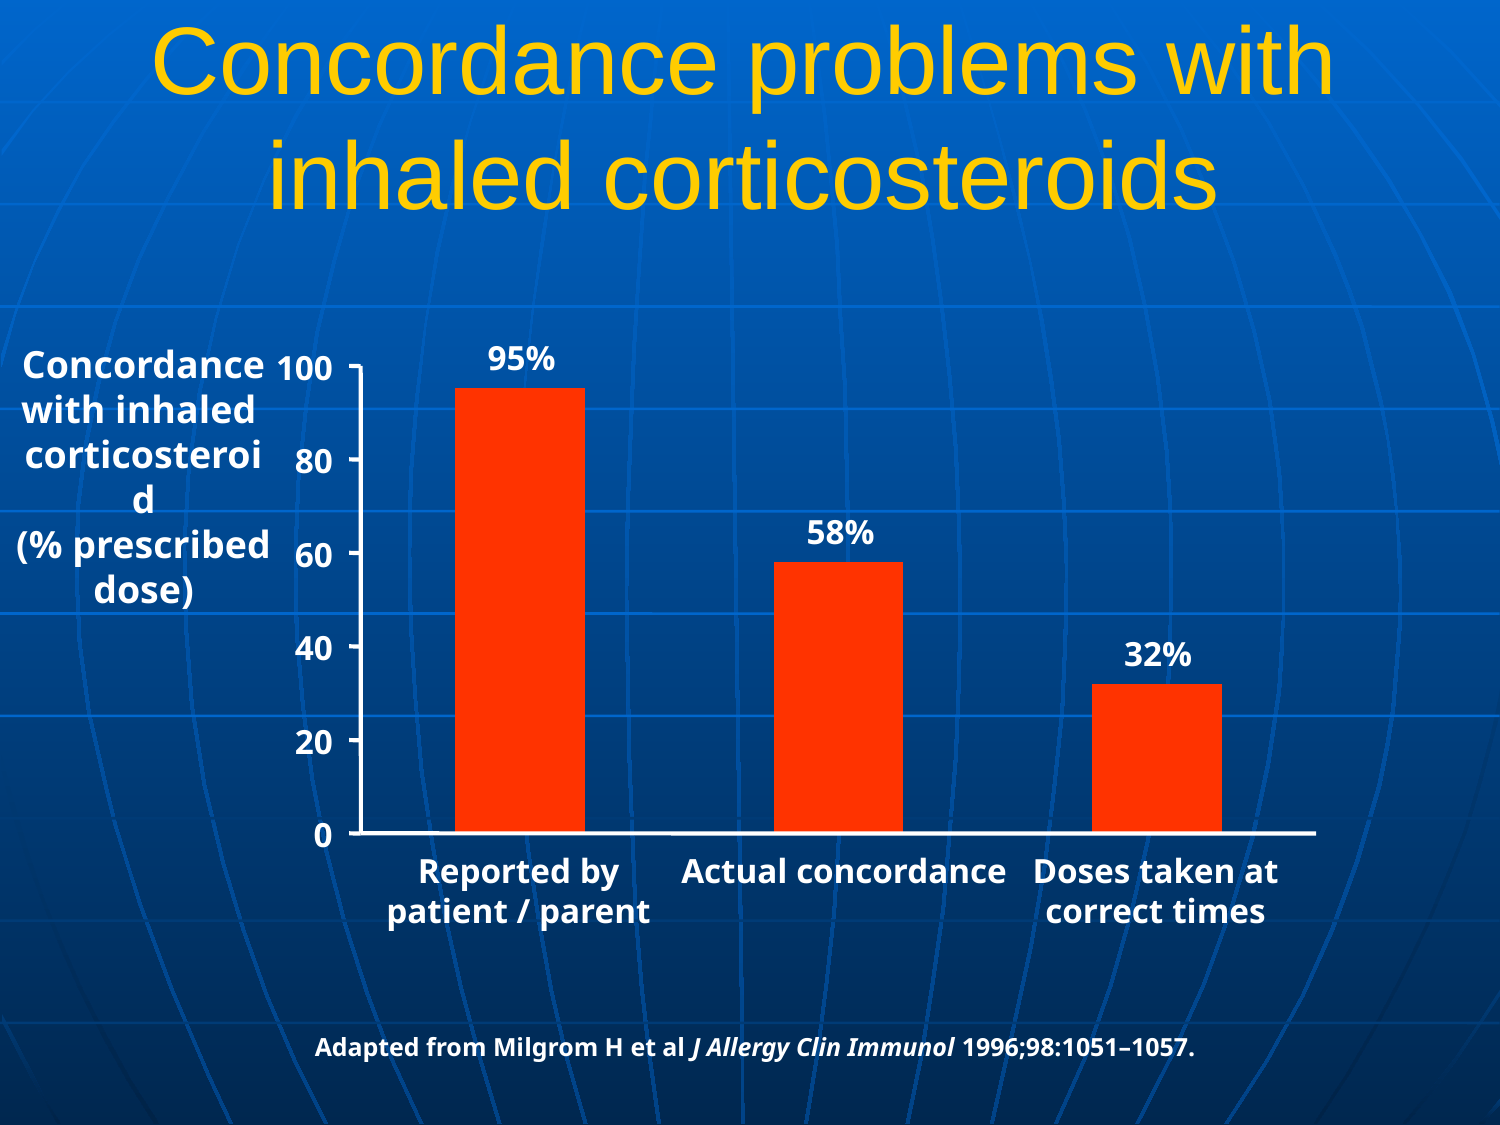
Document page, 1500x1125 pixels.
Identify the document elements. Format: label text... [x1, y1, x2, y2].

text_box Doses taken at correct times [1032, 849, 1279, 930]
text_box 95% [487, 337, 556, 378]
text_box 20 [294, 720, 333, 761]
text_box Reported by patient / parent [386, 849, 651, 930]
text_box Actual concordance [681, 849, 1008, 890]
text_box Adapted from Milgrom H et al J Allergy Clin Immunol 1996;98:1051–1057. [300, 1023, 1211, 1069]
text_box Concordance with inhaled corticosteroid (% prescribed dose) [0, 333, 288, 618]
text_box 40 [294, 627, 333, 668]
text_box 58% [806, 510, 875, 551]
text_box 100 [288, 347, 334, 388]
text_box 0 [313, 814, 333, 855]
text_box 80 [294, 440, 333, 481]
text_box [455, 389, 585, 833]
text_box 60 [294, 533, 333, 574]
text_box 32% [1124, 633, 1193, 673]
text_box [1092, 684, 1222, 833]
title Concordance problems with inhaled corticosteroids [75, 54, 1413, 173]
text_box [774, 562, 903, 833]
